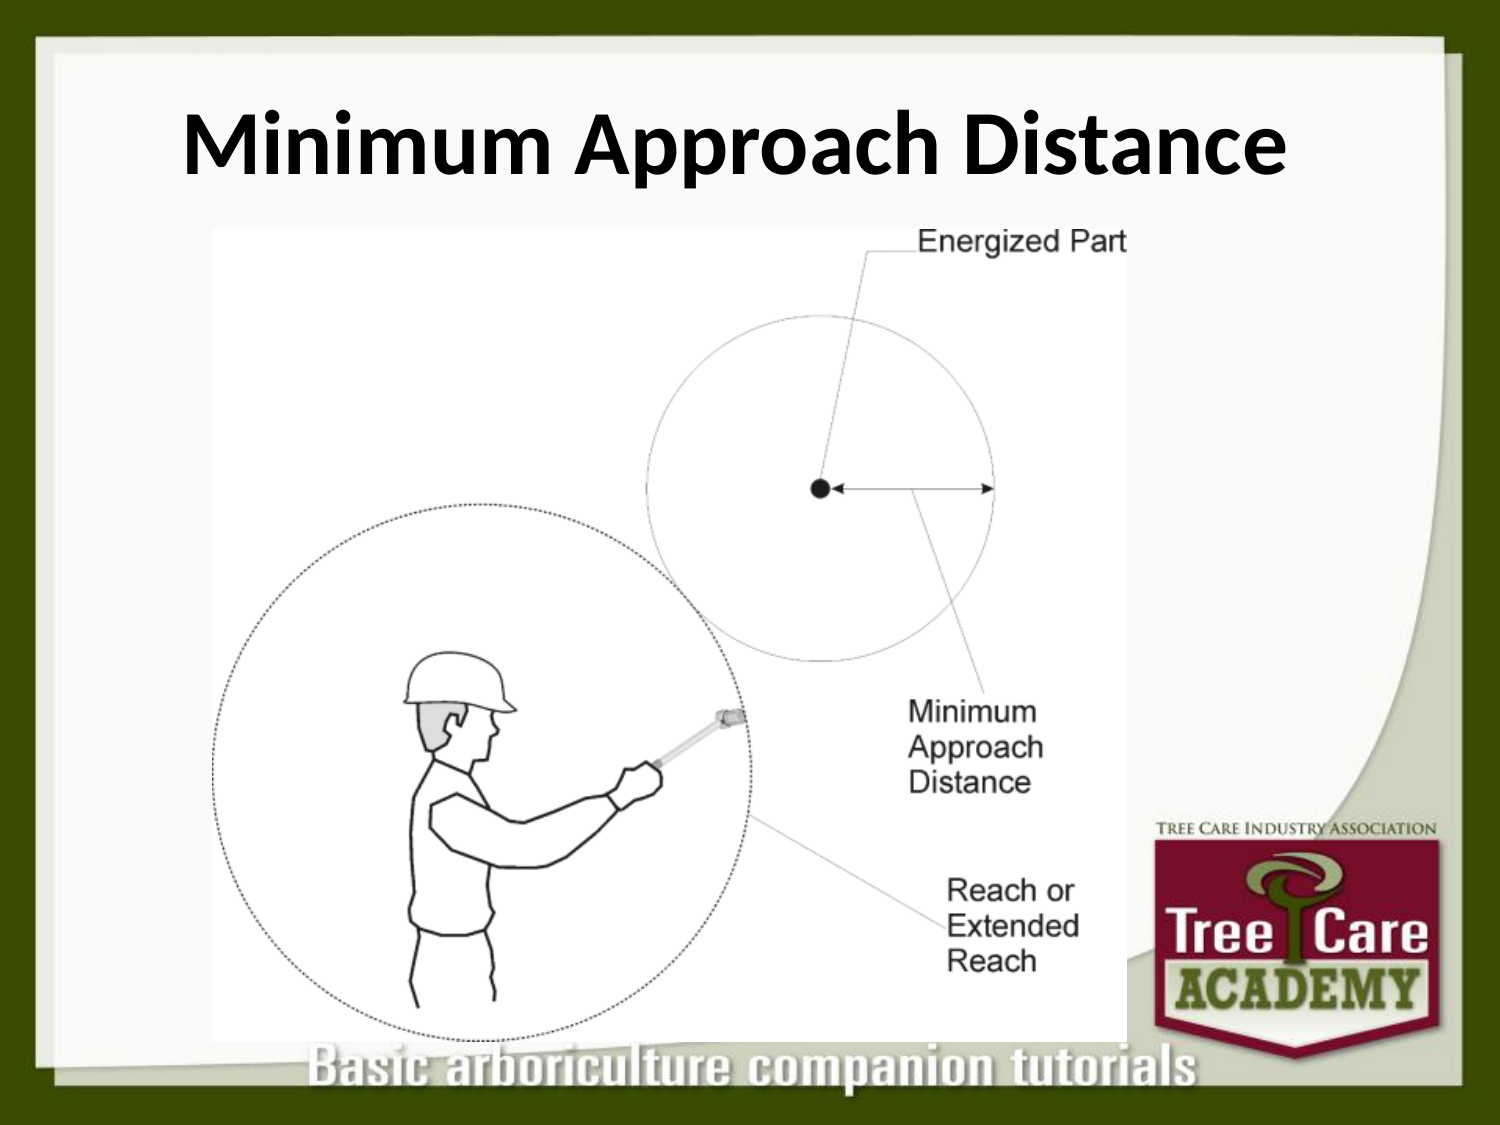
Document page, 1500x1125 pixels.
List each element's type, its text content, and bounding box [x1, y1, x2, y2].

picture [0, 0, 1500, 1125]
title Minimum Approach Distance [137, 74, 1334, 202]
